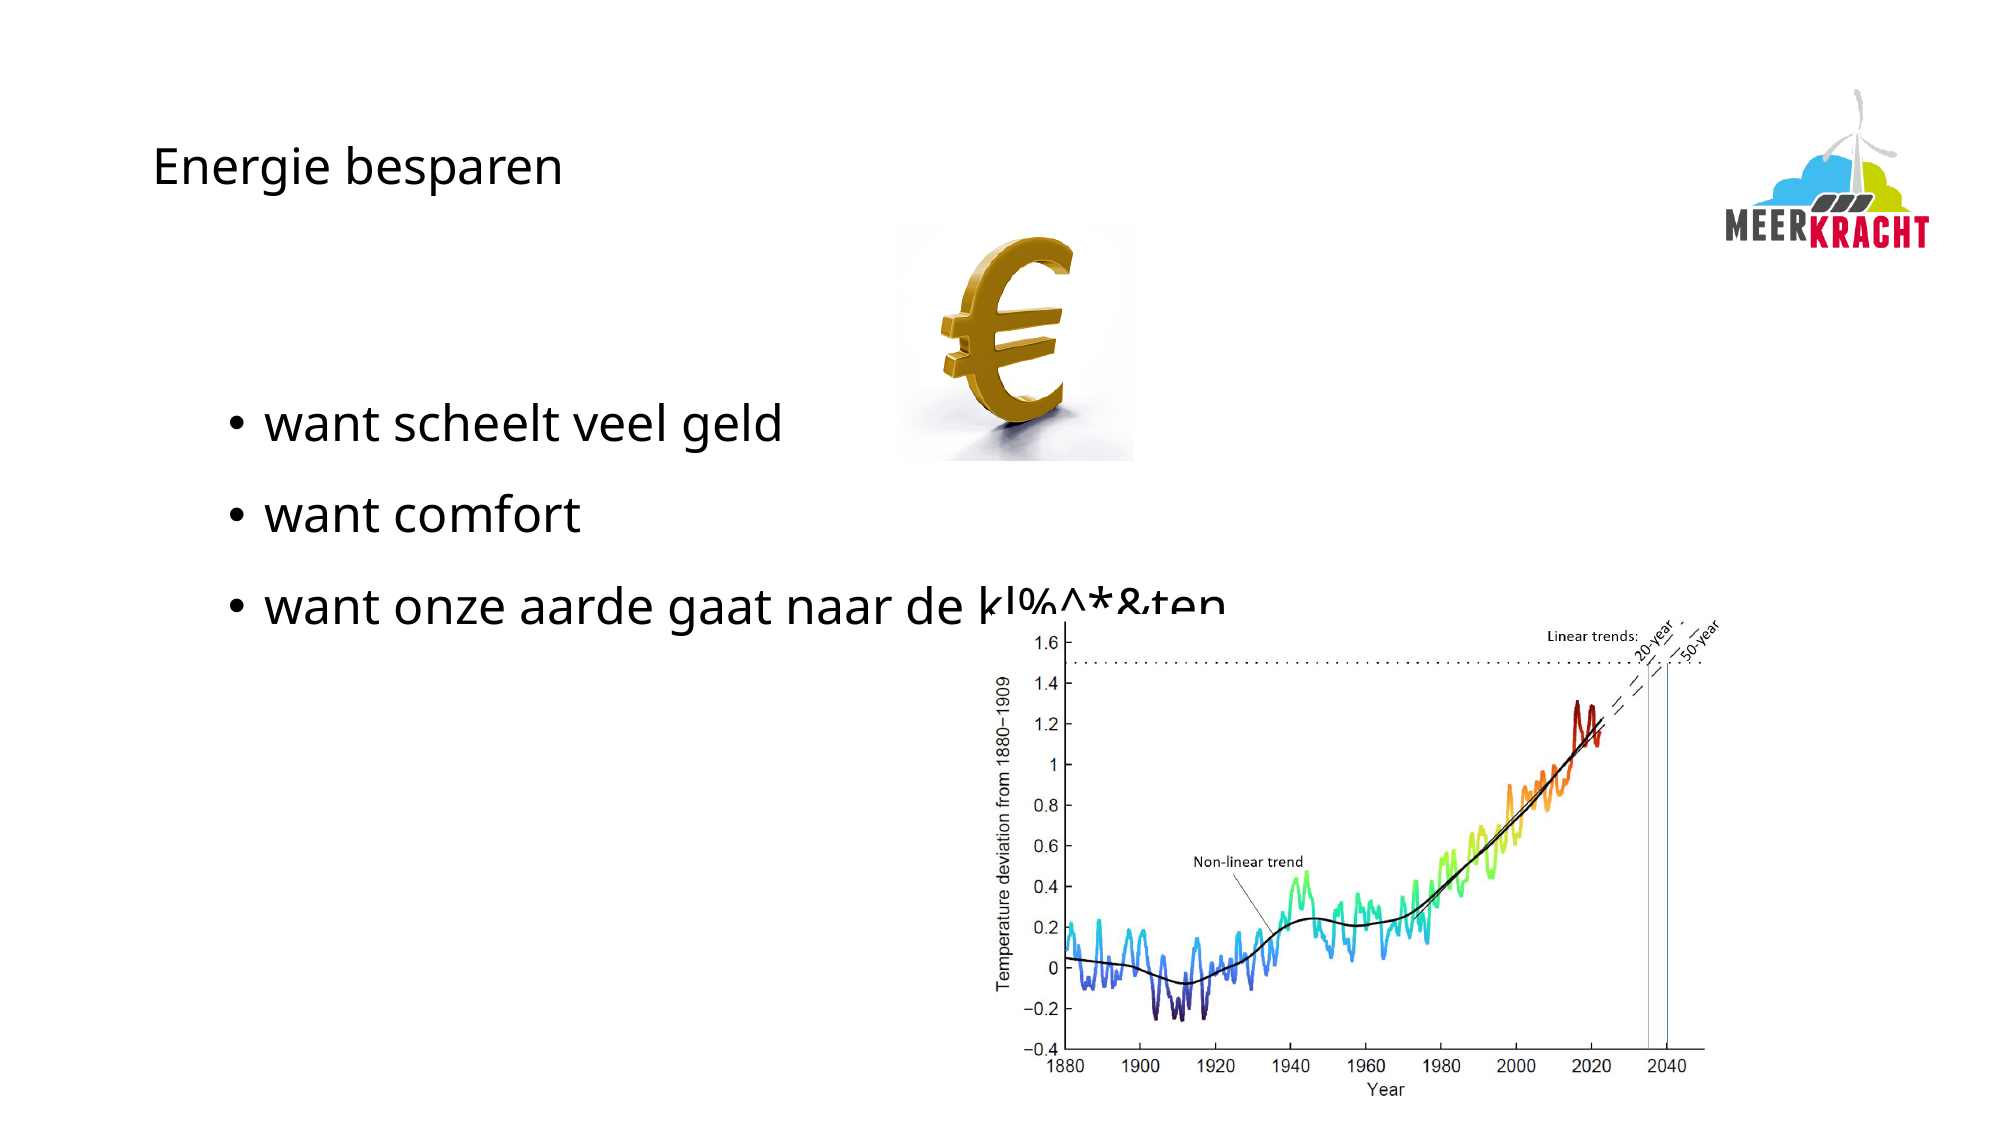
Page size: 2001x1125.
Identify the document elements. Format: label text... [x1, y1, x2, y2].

picture [897, 224, 1134, 461]
text_box want scheelt veel geld want comfort want onze aarde gaat naar de kl%^*&ten [137, 299, 1862, 1013]
picture [991, 613, 1732, 1100]
picture [1726, 89, 1930, 248]
text_box Energie besparen [137, 59, 1862, 277]
